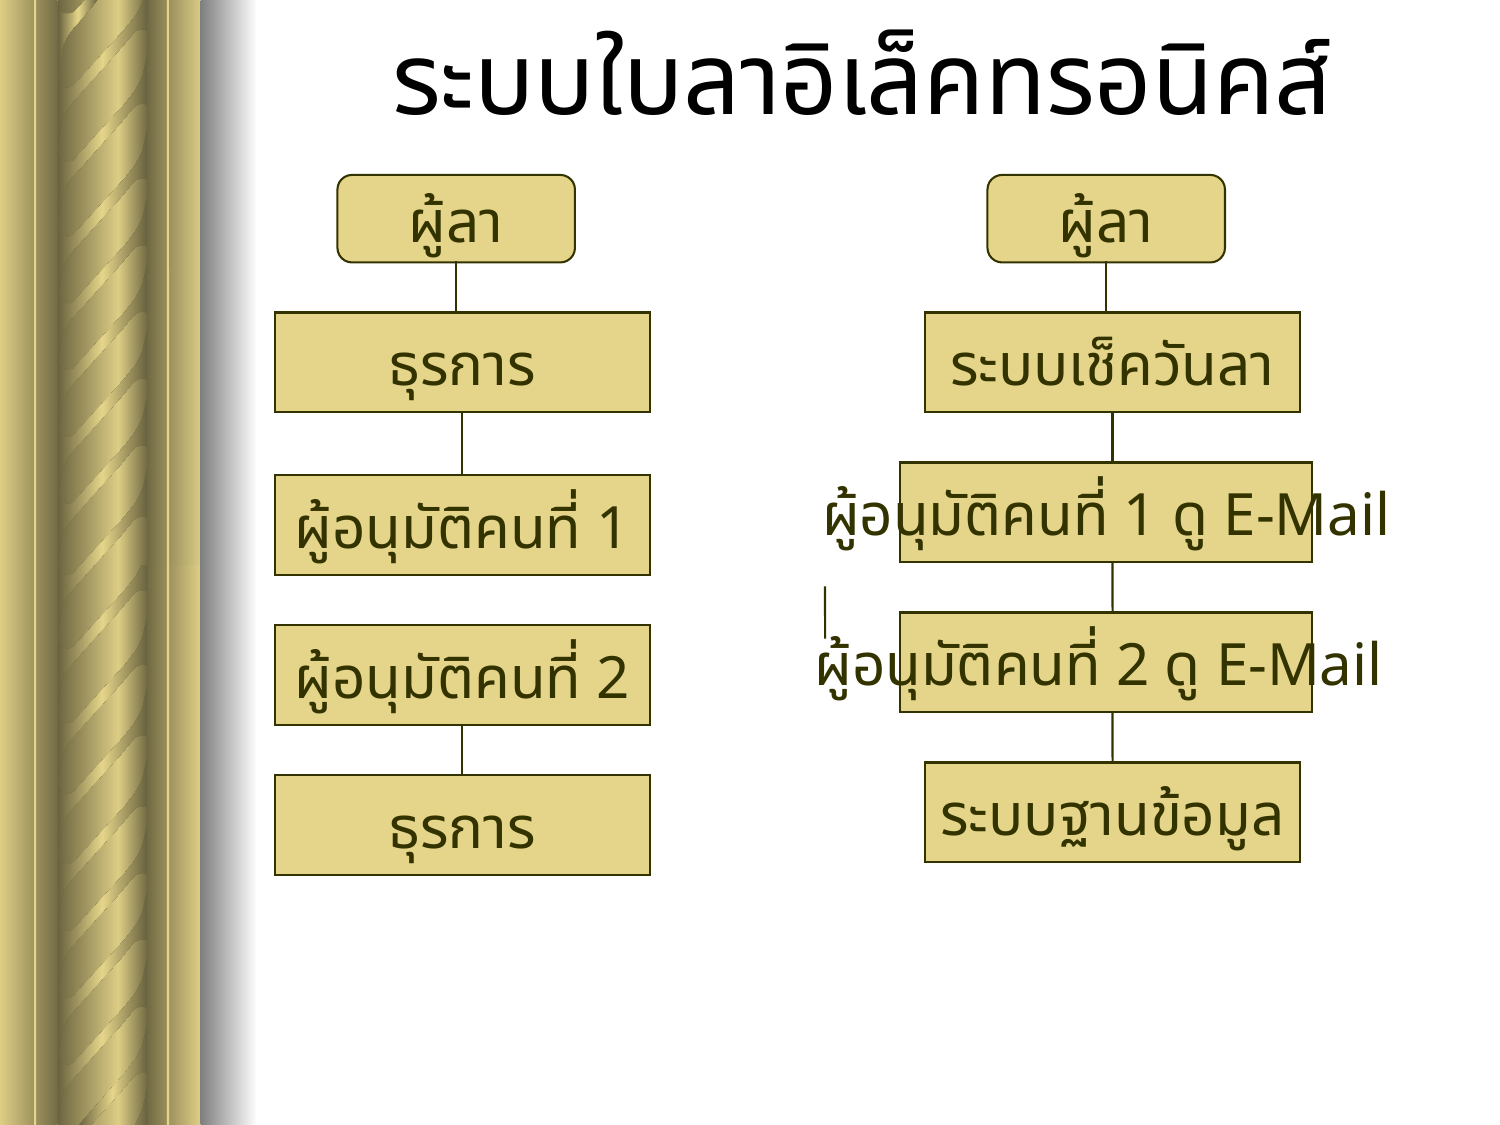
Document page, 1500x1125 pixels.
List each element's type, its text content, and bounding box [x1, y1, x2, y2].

text_box ผู้อนุมัติคนที่ 1 ดู E-Mail [900, 462, 1313, 563]
title ระบบใบลาอิเล็คทรอนิคส์ [224, 0, 1500, 151]
text_box ธุรการ [274, 774, 650, 875]
text_box ธุรการ [274, 312, 650, 413]
text_box ผู้อนุมัติคนที่ 2 [274, 624, 650, 725]
text_box ระบบฐานข้อมูล [924, 762, 1300, 863]
text_box ผู้ลา [337, 174, 575, 263]
text_box ระบบเช็ควันลา [924, 312, 1300, 413]
text_box ผู้อนุมัติคนที่ 2 ดู E-Mail [900, 612, 1313, 713]
text_box ผู้อนุมัติคนที่ 1 [274, 474, 650, 575]
text_box ผู้ลา [987, 174, 1225, 263]
